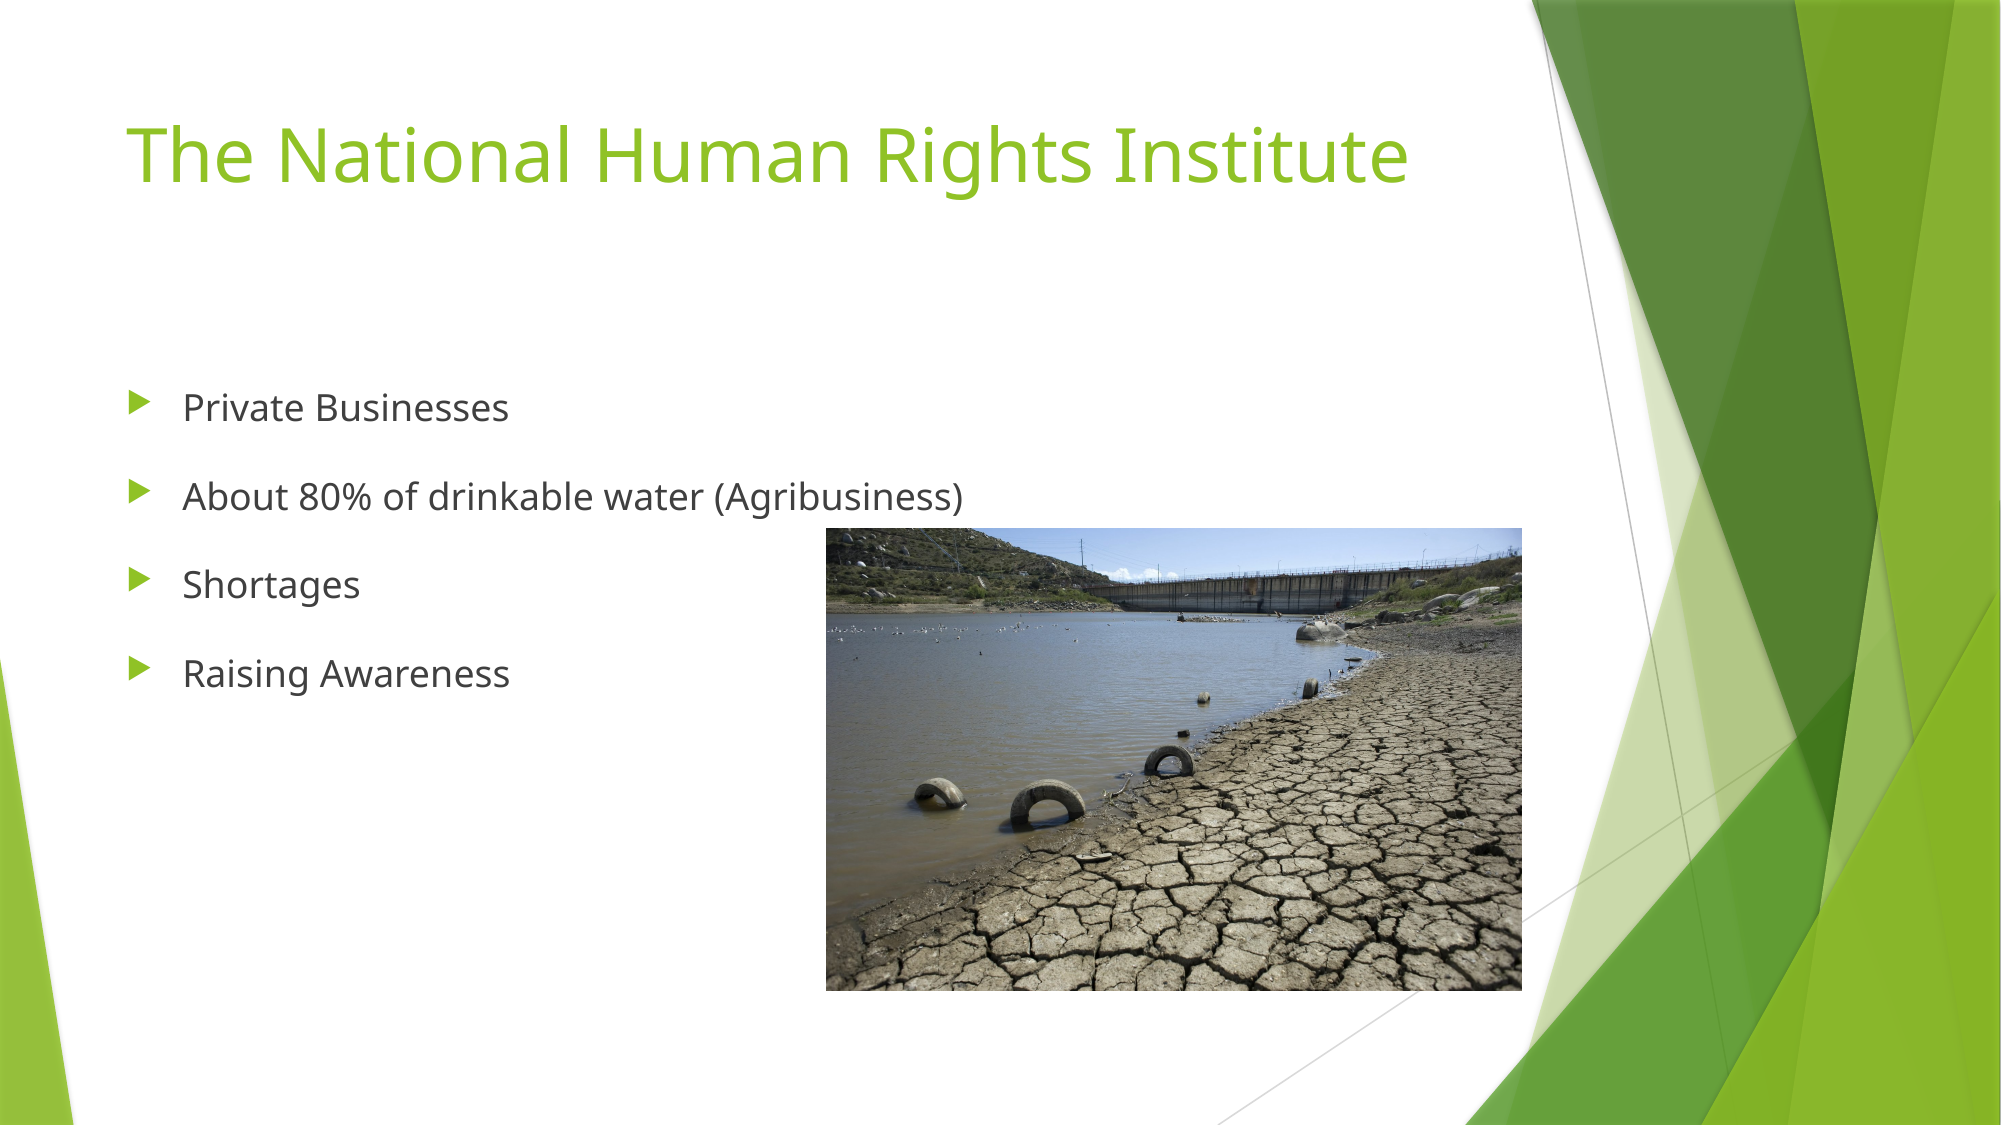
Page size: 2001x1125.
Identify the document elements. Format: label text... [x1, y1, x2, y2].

title The National Human Rights Institute [111, 99, 1522, 317]
list Private Businesses About 80% of drinkable water (Agribusiness) Shortages Raising Awareness [111, 354, 1522, 992]
picture [825, 528, 1522, 992]
